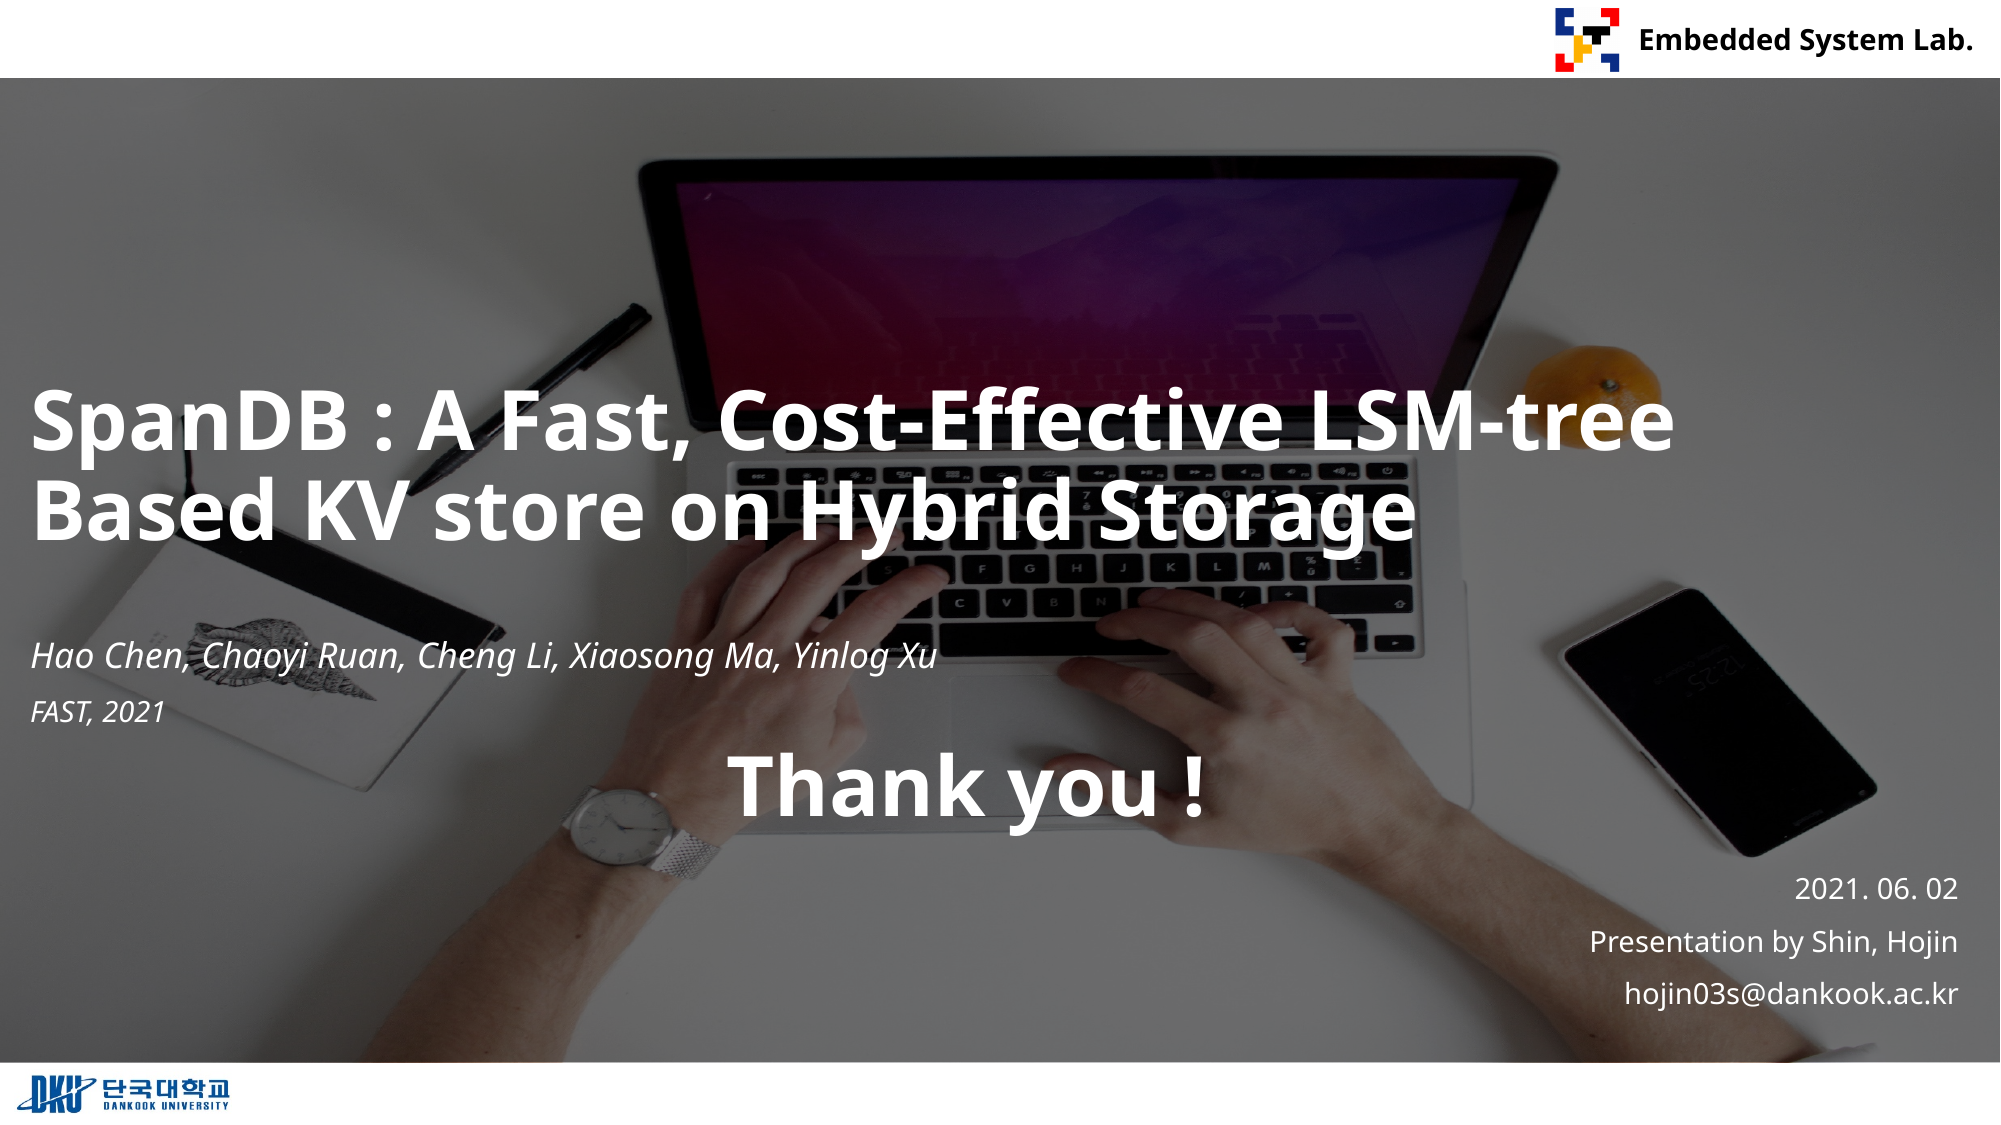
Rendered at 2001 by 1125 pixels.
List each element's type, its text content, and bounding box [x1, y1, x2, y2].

picture [14, 1069, 232, 1118]
subtitle 2021. 06. 02 Presentation by Shin, Hojin hojin03s@dankook.ac.kr [999, 858, 1975, 1019]
picture [1554, 7, 1620, 73]
picture [0, 78, 2000, 1063]
title SpanDB : A Fast, Cost-Effective LSM-tree Based KV store on Hybrid Storage [14, 370, 1944, 476]
text_box Hao Chen, Chaoyi Ruan, Cheng Li, Xiaosong Ma, Yinlog Xu FAST, 2021 [14, 626, 1382, 741]
text_box Thank you ! [711, 736, 1247, 842]
